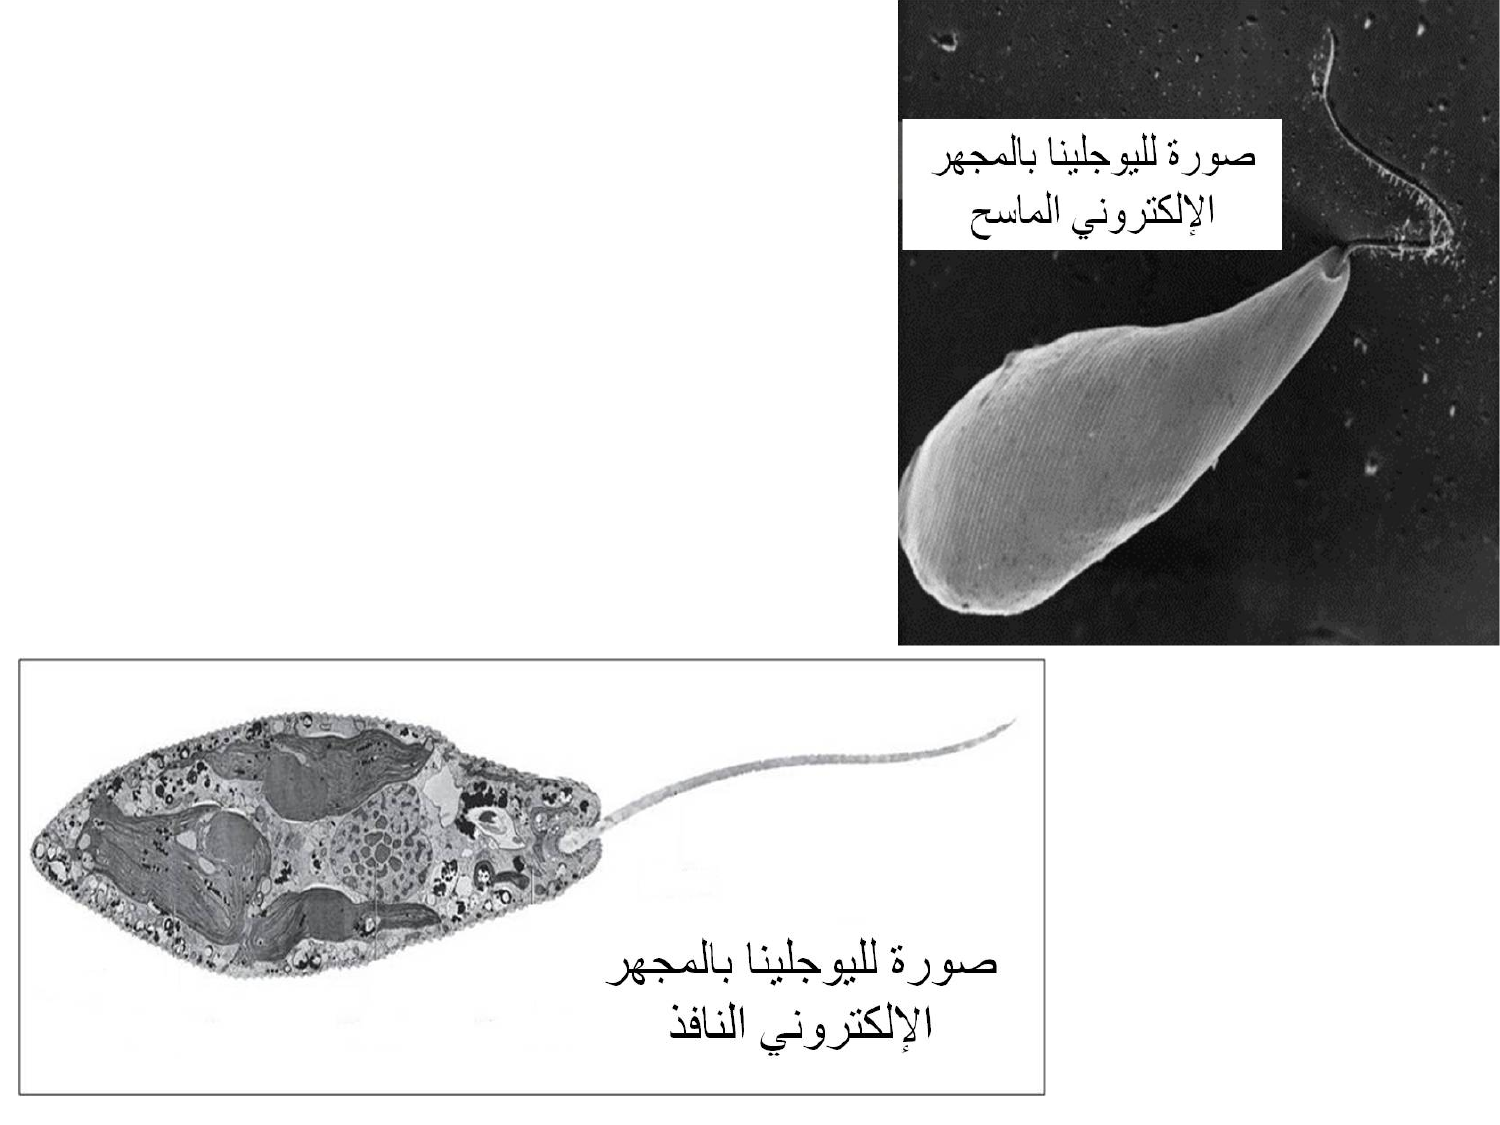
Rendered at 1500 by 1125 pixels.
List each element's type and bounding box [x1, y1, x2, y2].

picture [891, 0, 1500, 646]
picture [17, 656, 1046, 1098]
